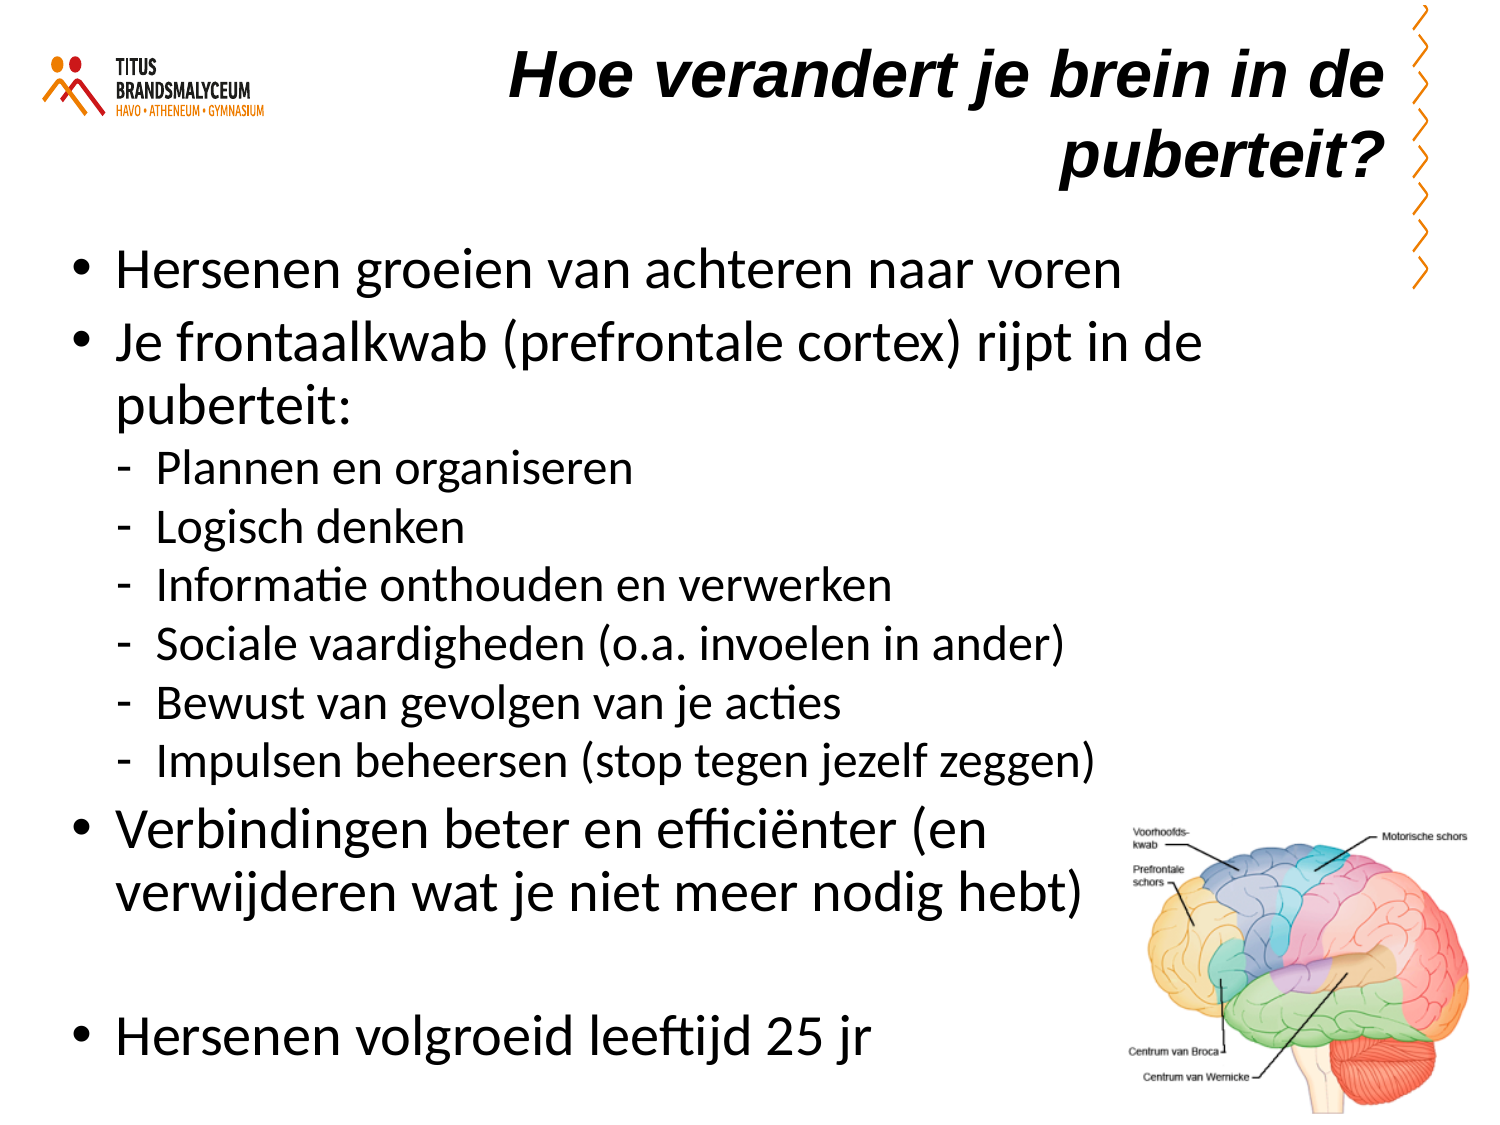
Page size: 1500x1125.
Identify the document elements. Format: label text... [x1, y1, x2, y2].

text_box Hoe verandert je brein in de puberteit? [180, 23, 1402, 199]
list Hersenen groeien van achteren naar voren Je frontaalkwab (prefrontale cortex) rijpt in de puberteit: Plannen en organiseren Logisch denken Informatie onthouden en verwerken Sociale vaardigheden (o.a. invoelen in ander) Bewust van gevolgen van je acties Impulsen beheersen (stop tegen jezelf zeggen) Verbindingen beter en efficiënter (en verwijderen wat je niet meer nodig hebt) Hersenen volgroeid leeftijd 25 jr [56, 230, 1257, 970]
picture [1122, 820, 1500, 1119]
